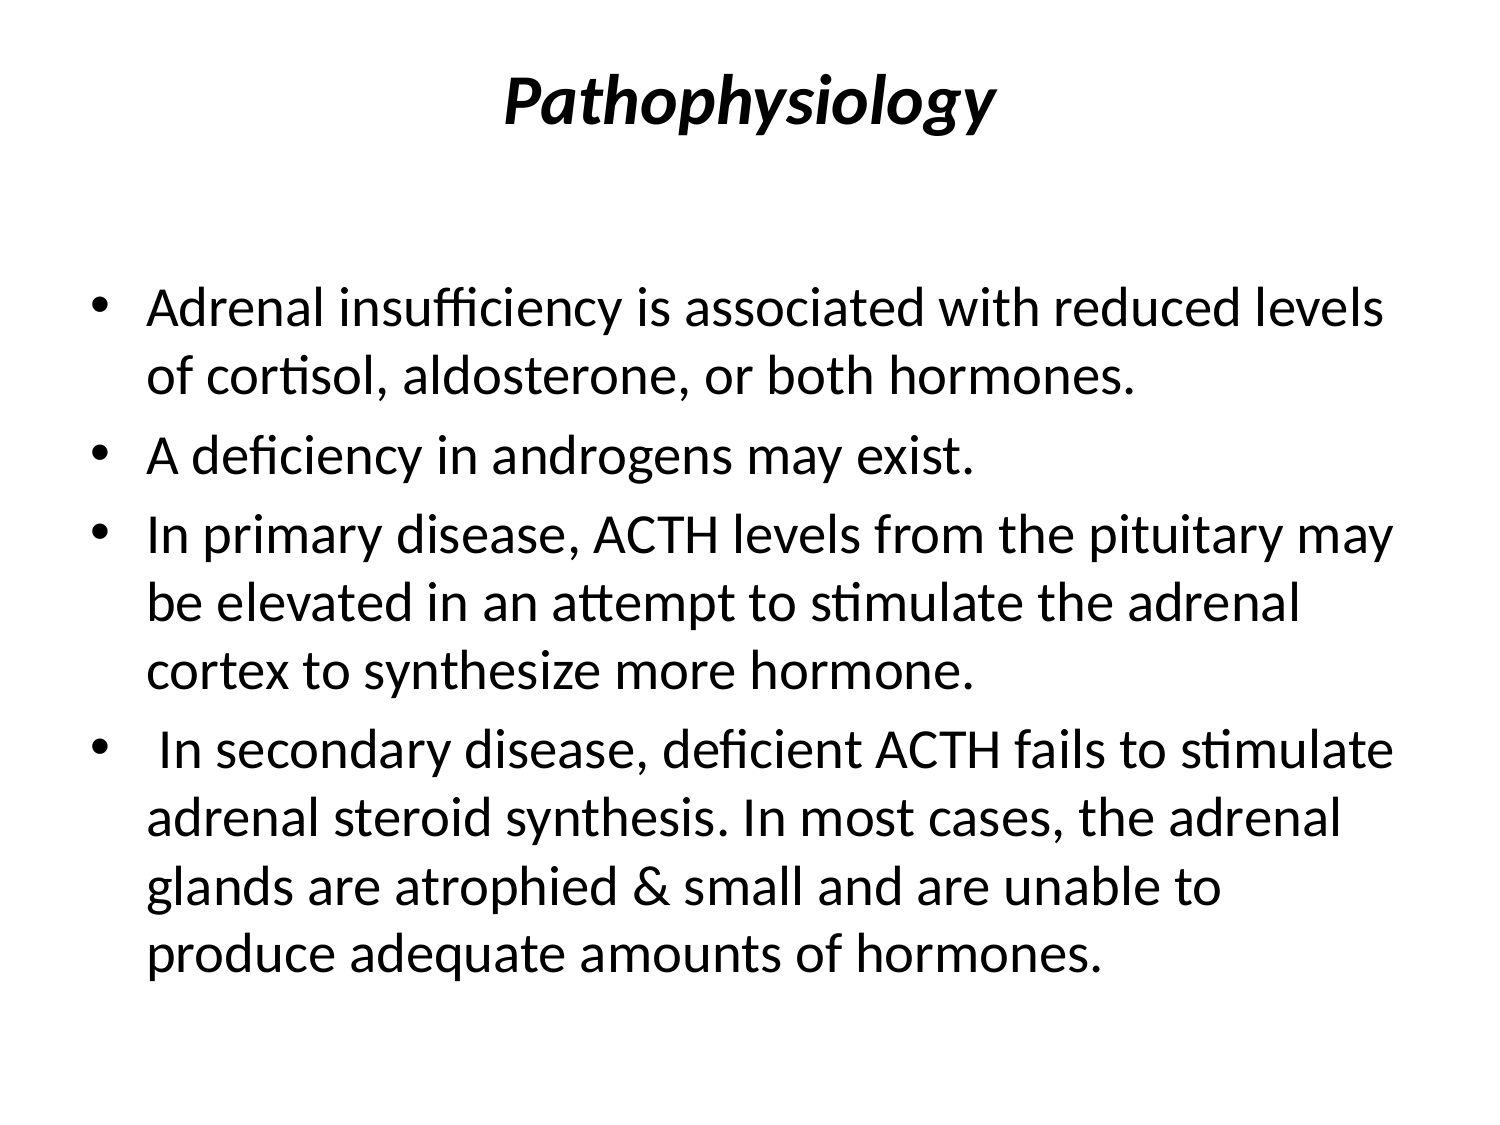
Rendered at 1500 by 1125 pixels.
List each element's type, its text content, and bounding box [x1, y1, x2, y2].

list Adrenal insufficiency is associated with reduced levels of cortisol, aldosterone, or both hormones. A deficiency in androgens may exist. In primary disease, ACTH levels from the pituitary may be elevated in an attempt to stimulate the adrenal cortex to synthesize more hormone. In secondary disease, deficient ACTH fails to stimulate adrenal steroid synthesis. In most cases, the adrenal glands are atrophied & small and are unable to produce adequate amounts of hormones. [75, 262, 1425, 1005]
title Pathophysiology [75, 45, 1425, 233]
